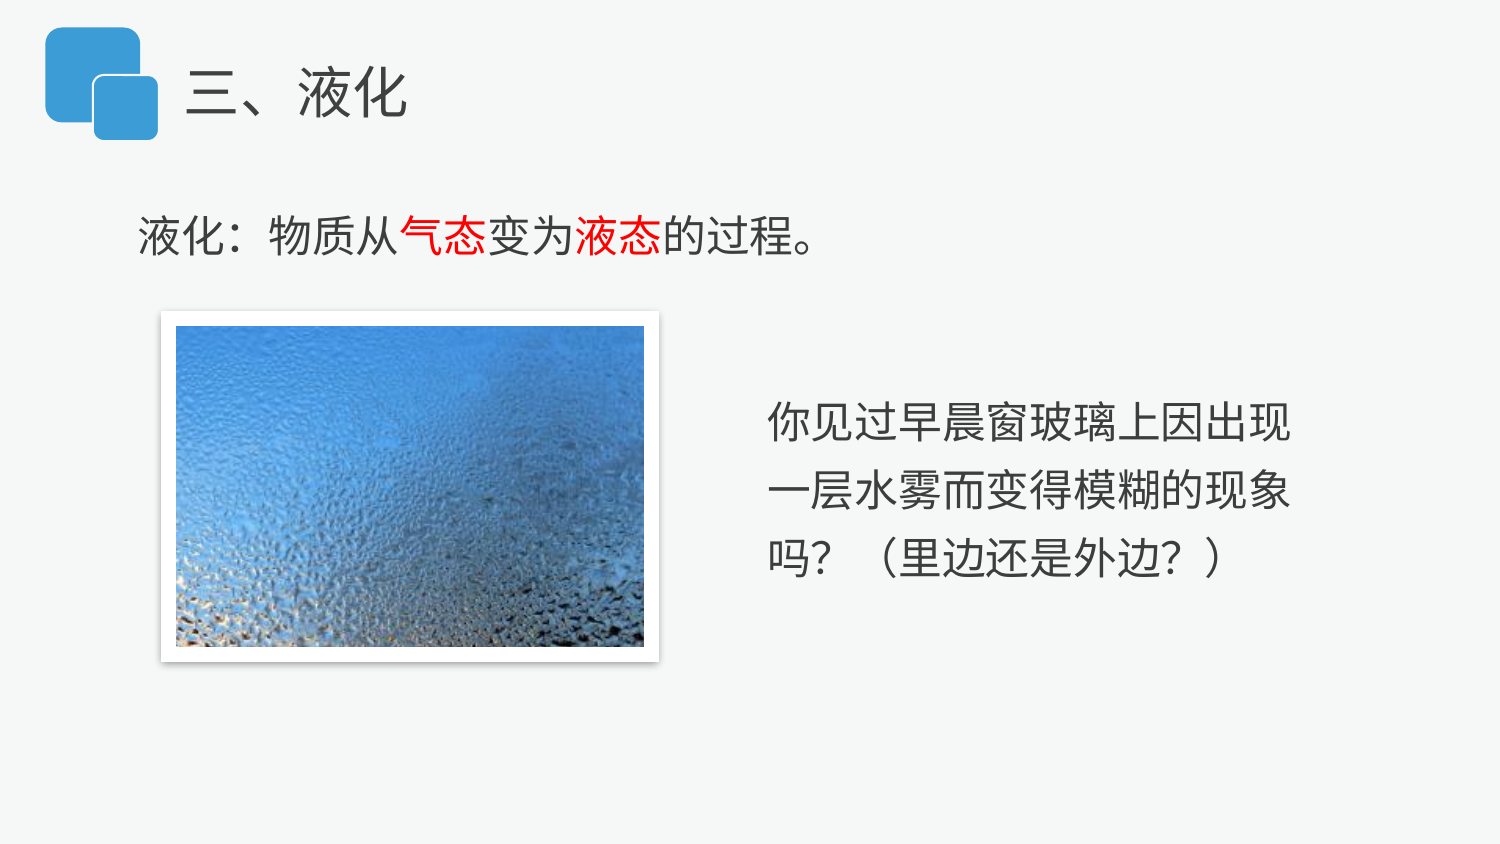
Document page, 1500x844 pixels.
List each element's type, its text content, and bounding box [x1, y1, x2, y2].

picture [175, 325, 645, 648]
text_box 三、液化 [172, 51, 440, 130]
text_box 液化：物质从气态变为液态的过程。 [125, 177, 1386, 267]
text_box 你见过早晨窗玻璃上因出现一层水雾而变得模糊的现象吗？（里边还是外边？） [755, 372, 1347, 589]
